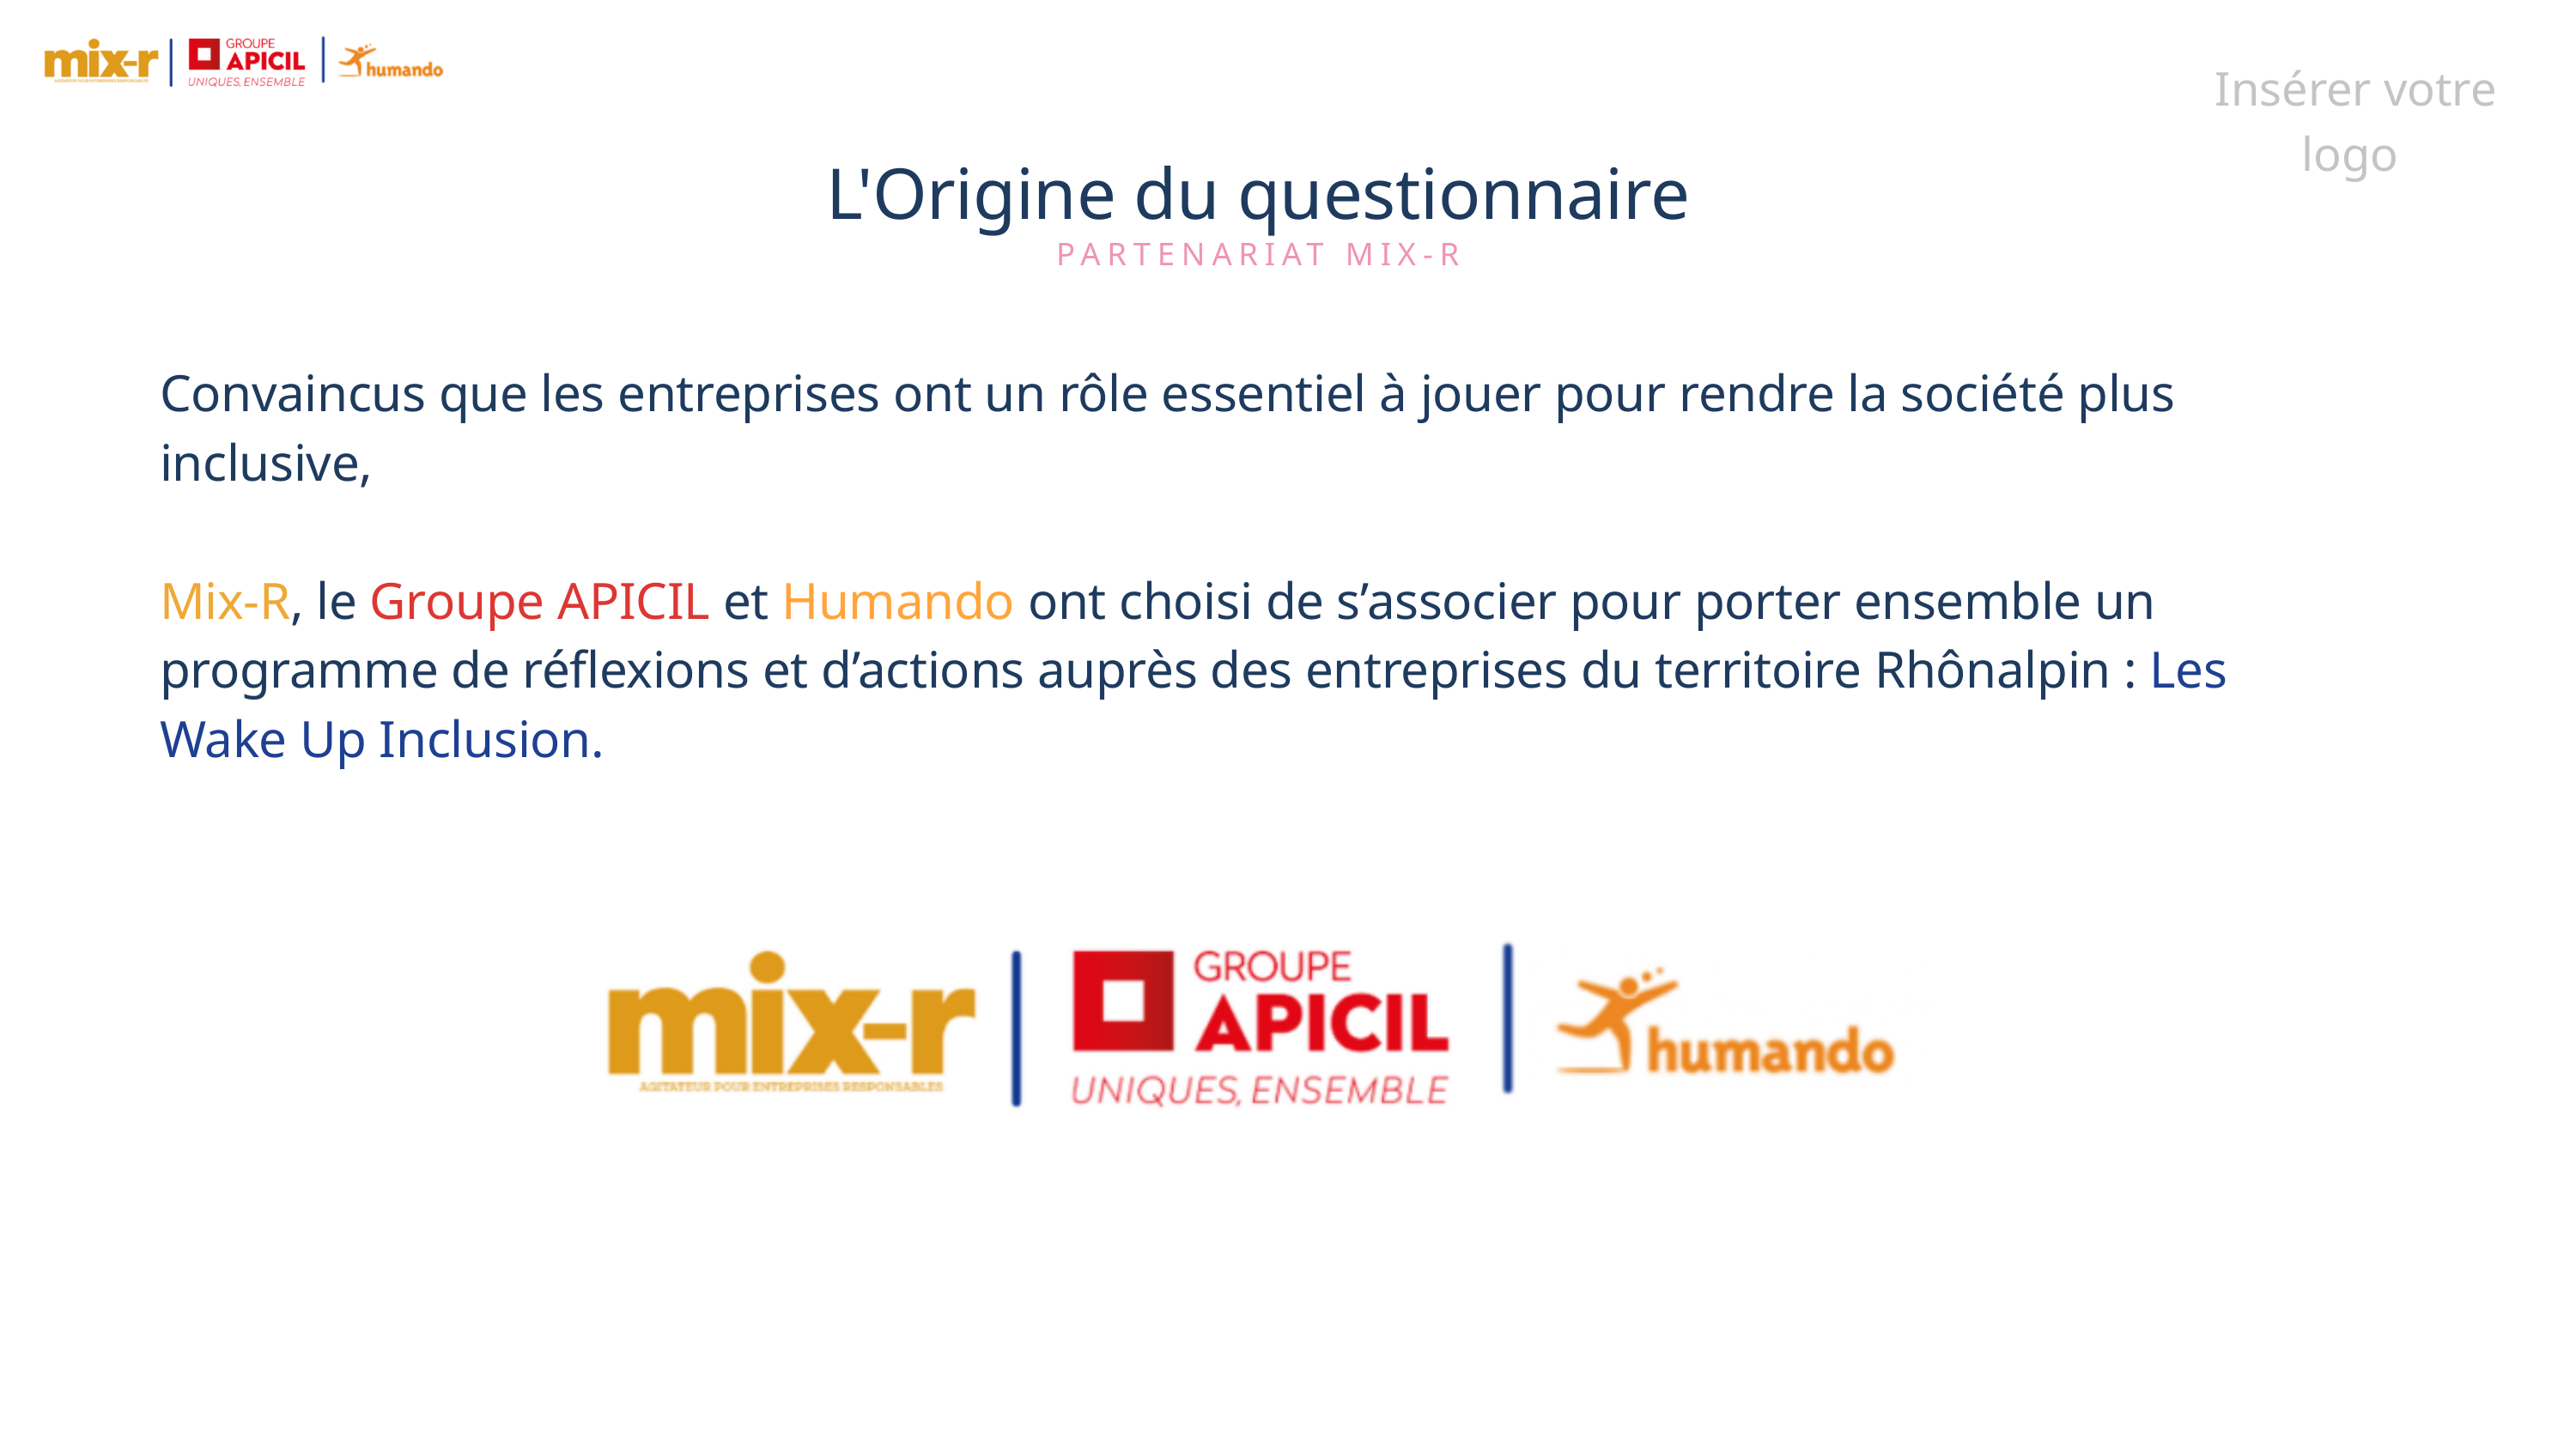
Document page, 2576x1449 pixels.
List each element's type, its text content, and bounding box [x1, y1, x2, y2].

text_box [608, 144, 1909, 273]
picture [37, 25, 454, 92]
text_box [159, 352, 2283, 823]
text_box Insérer votre logo [2171, 50, 2542, 181]
picture [584, 907, 1932, 1123]
